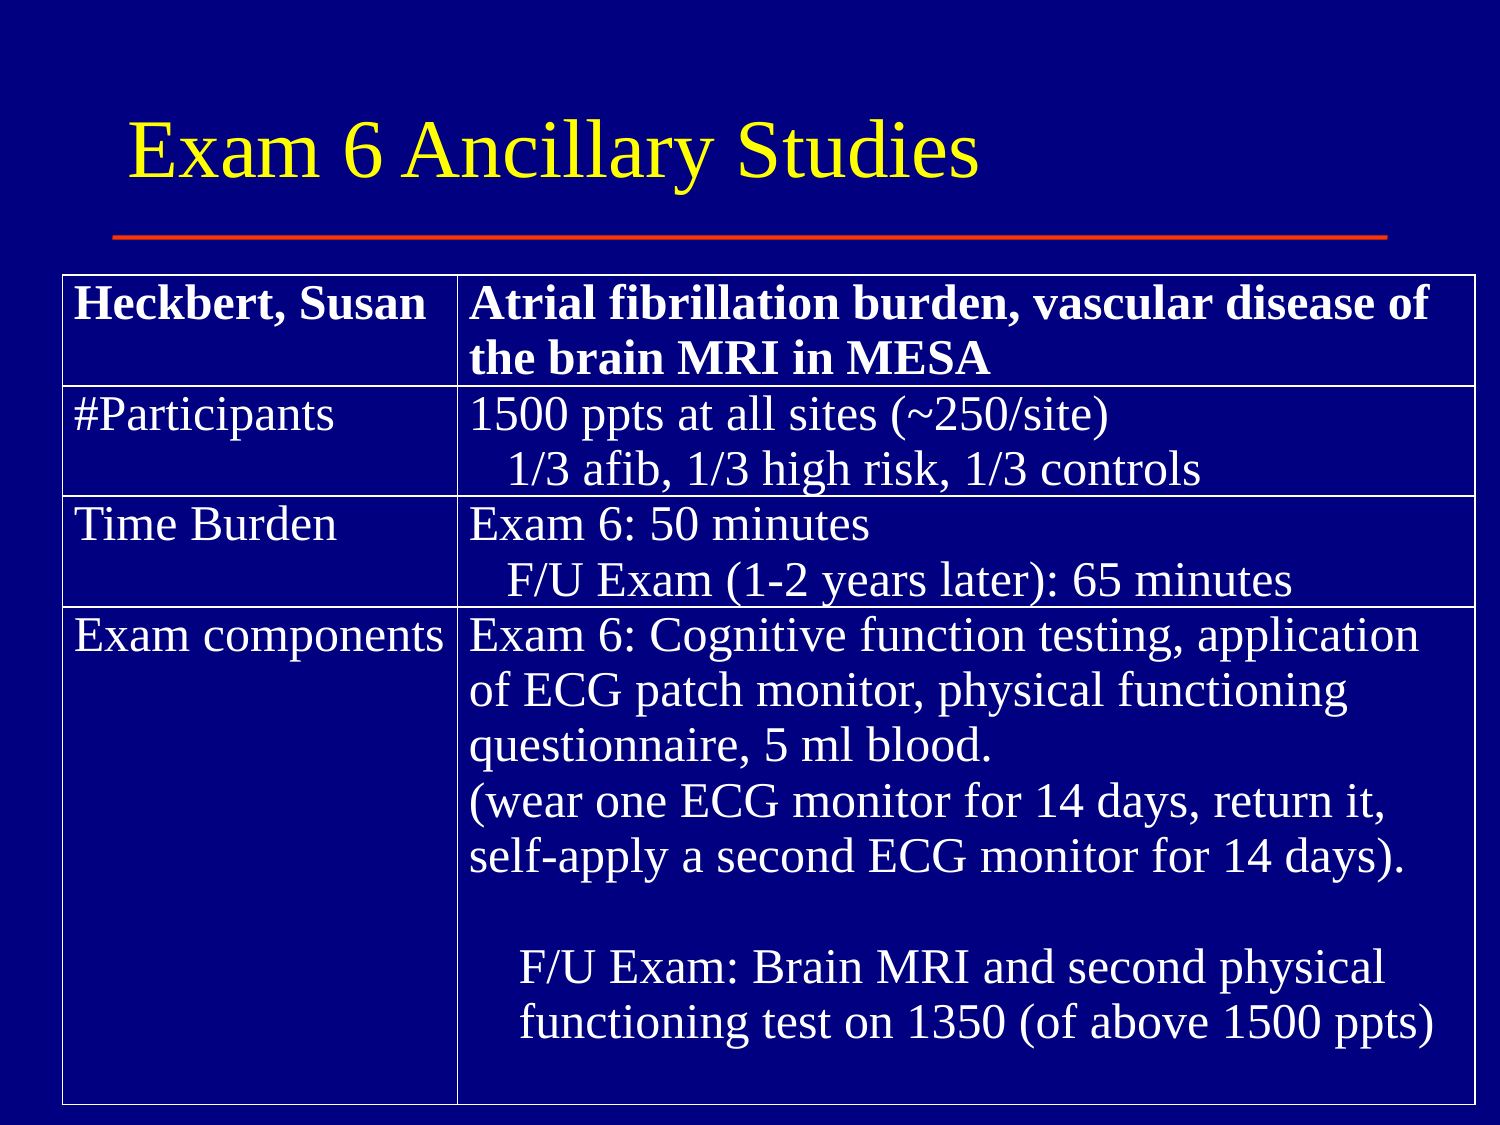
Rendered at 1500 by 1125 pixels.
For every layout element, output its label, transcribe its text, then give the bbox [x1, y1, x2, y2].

title Exam 6 Ancillary Studies [112, 50, 1388, 238]
table_cell Exam 6: Cognitive function testing, application of ECG patch monitor, physical functioning questionnaire, 5 ml blood. (wear one ECG monitor for 14 days, return it, self-apply a second ECG monitor for 14 days). F/U Exam: Brain MRI and second physical functioning test on 1350 (of above 1500 ppts) [458, 608, 1474, 1104]
table_cell #Participants [63, 387, 457, 495]
table_cell 1500 ppts at all sites (~250/site) 1/3 afib, 1/3 high risk, 1/3 controls [458, 387, 1474, 495]
table_cell Exam 6: 50 minutes F/U Exam (1-2 years later): 65 minutes [458, 497, 1474, 606]
table_header Atrial fibrillation burden, vascular disease of the brain MRI in MESA [458, 276, 1474, 385]
table_cell Time Burden [63, 497, 457, 606]
table_header Heckbert, Susan [63, 276, 457, 385]
table_cell Exam components [63, 608, 457, 1104]
